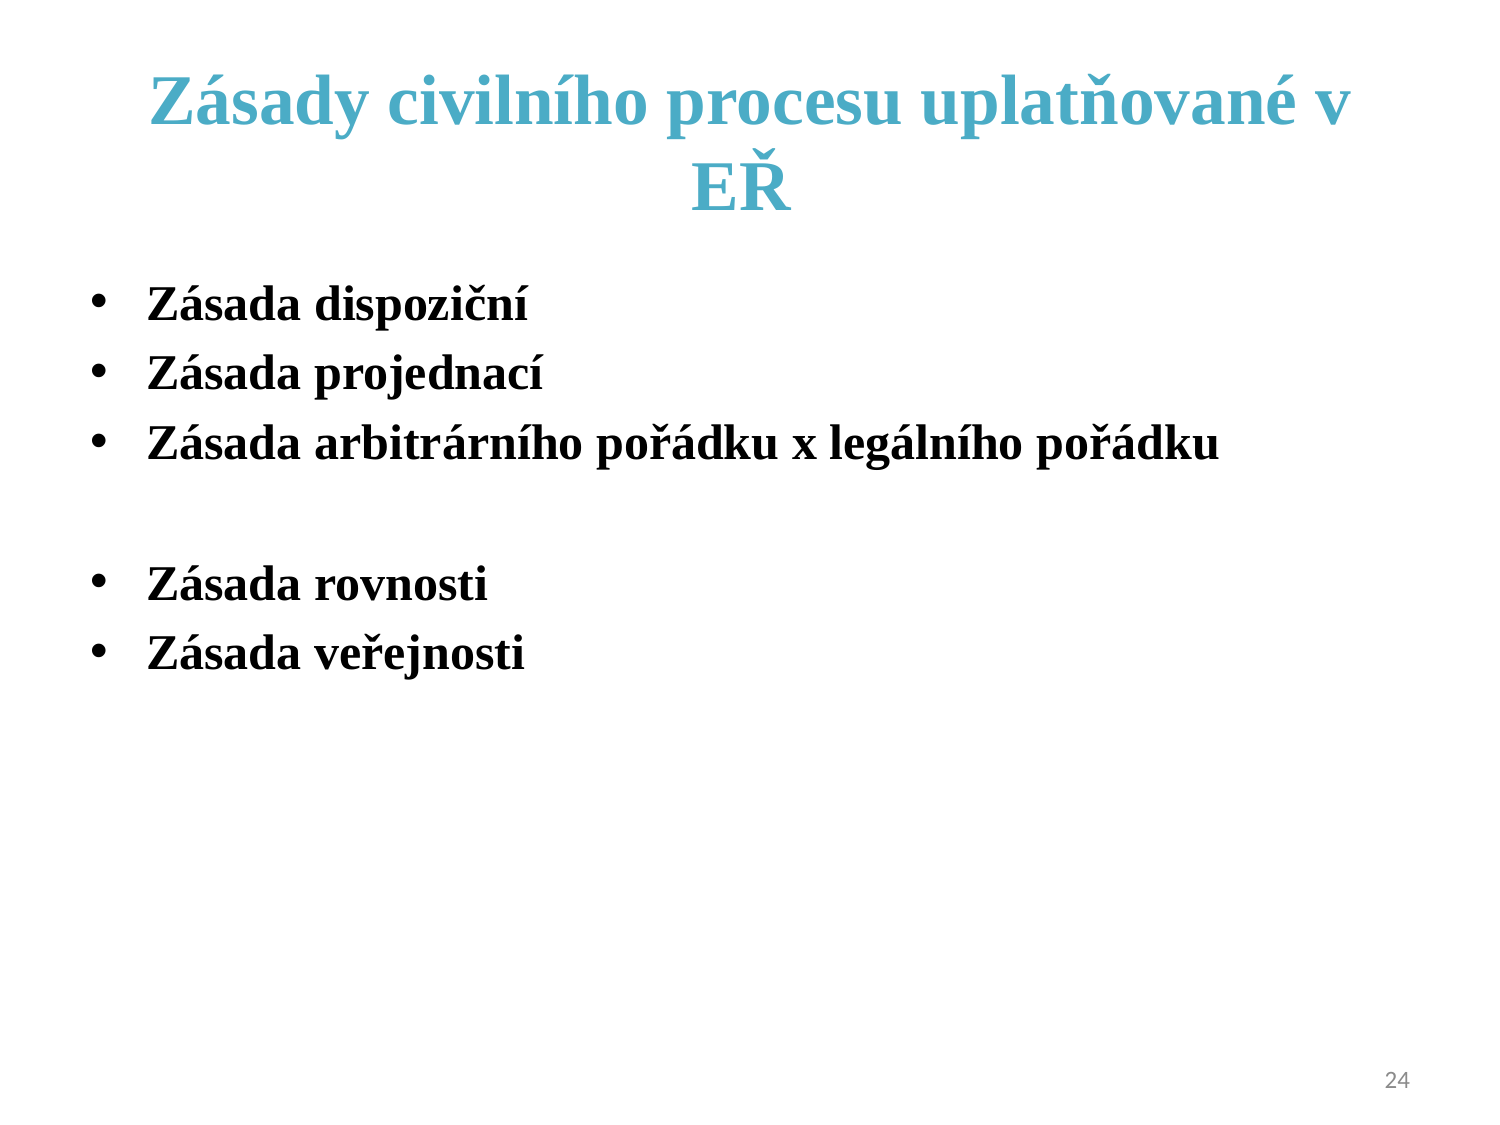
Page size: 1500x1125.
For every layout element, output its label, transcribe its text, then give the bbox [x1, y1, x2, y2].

list Zásada dispoziční Zásada projednací Zásada arbitrárního pořádku x legálního pořádku Zásada rovnosti Zásada veřejnosti [75, 262, 1425, 1005]
title Zásady civilního procesu uplatňované v EŘ [75, 45, 1425, 233]
slide_number 24 [1316, 1056, 1425, 1100]
